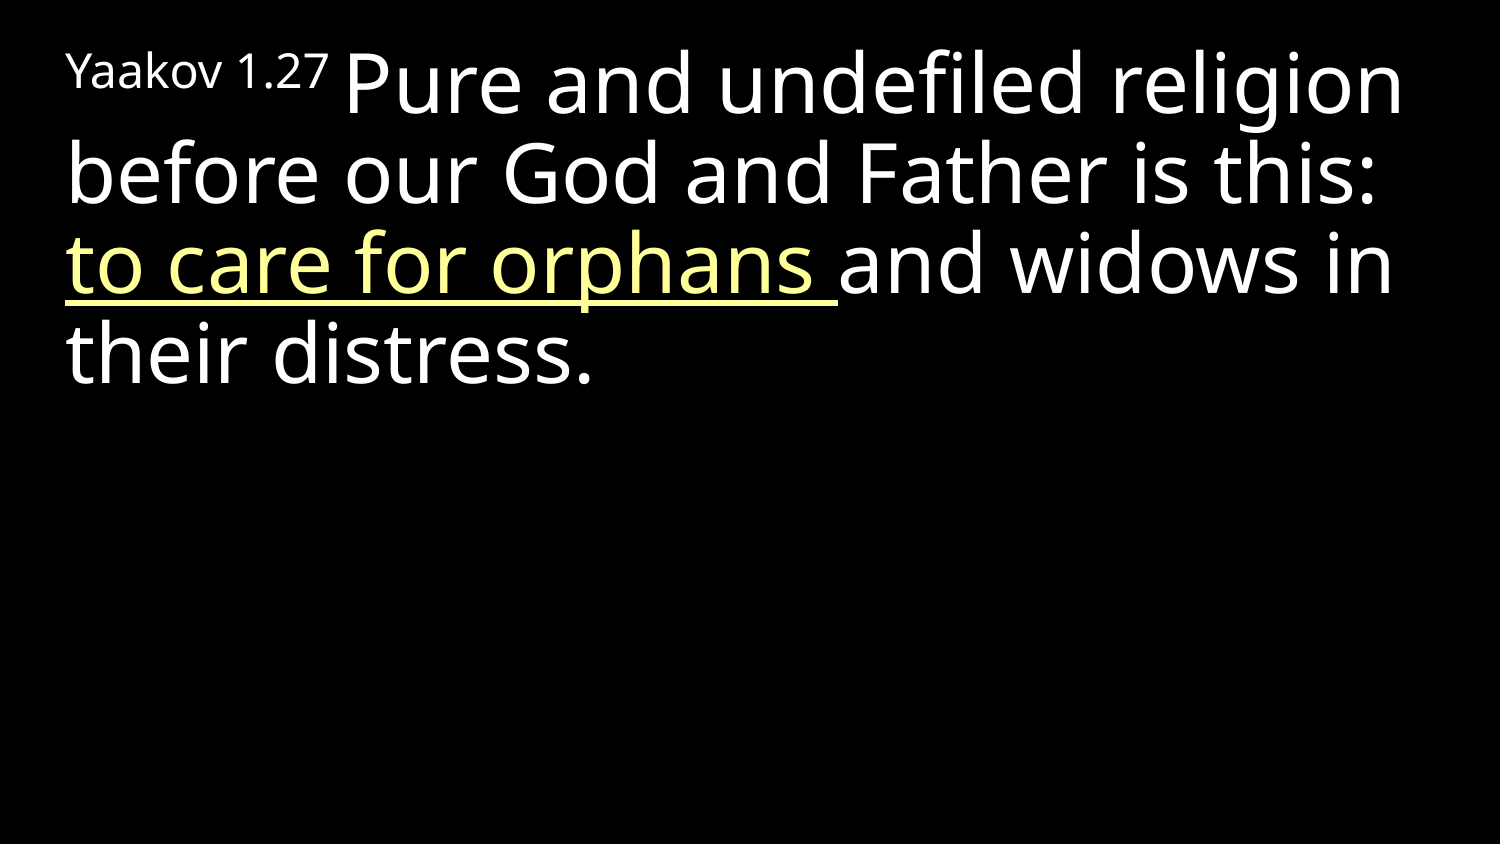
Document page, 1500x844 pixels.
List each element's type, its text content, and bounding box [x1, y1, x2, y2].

subtitle Yaakov 1.27 Pure and undefiled religion before our God and Father is this: to care for orphans and widows in their distress. [50, 34, 1450, 797]
